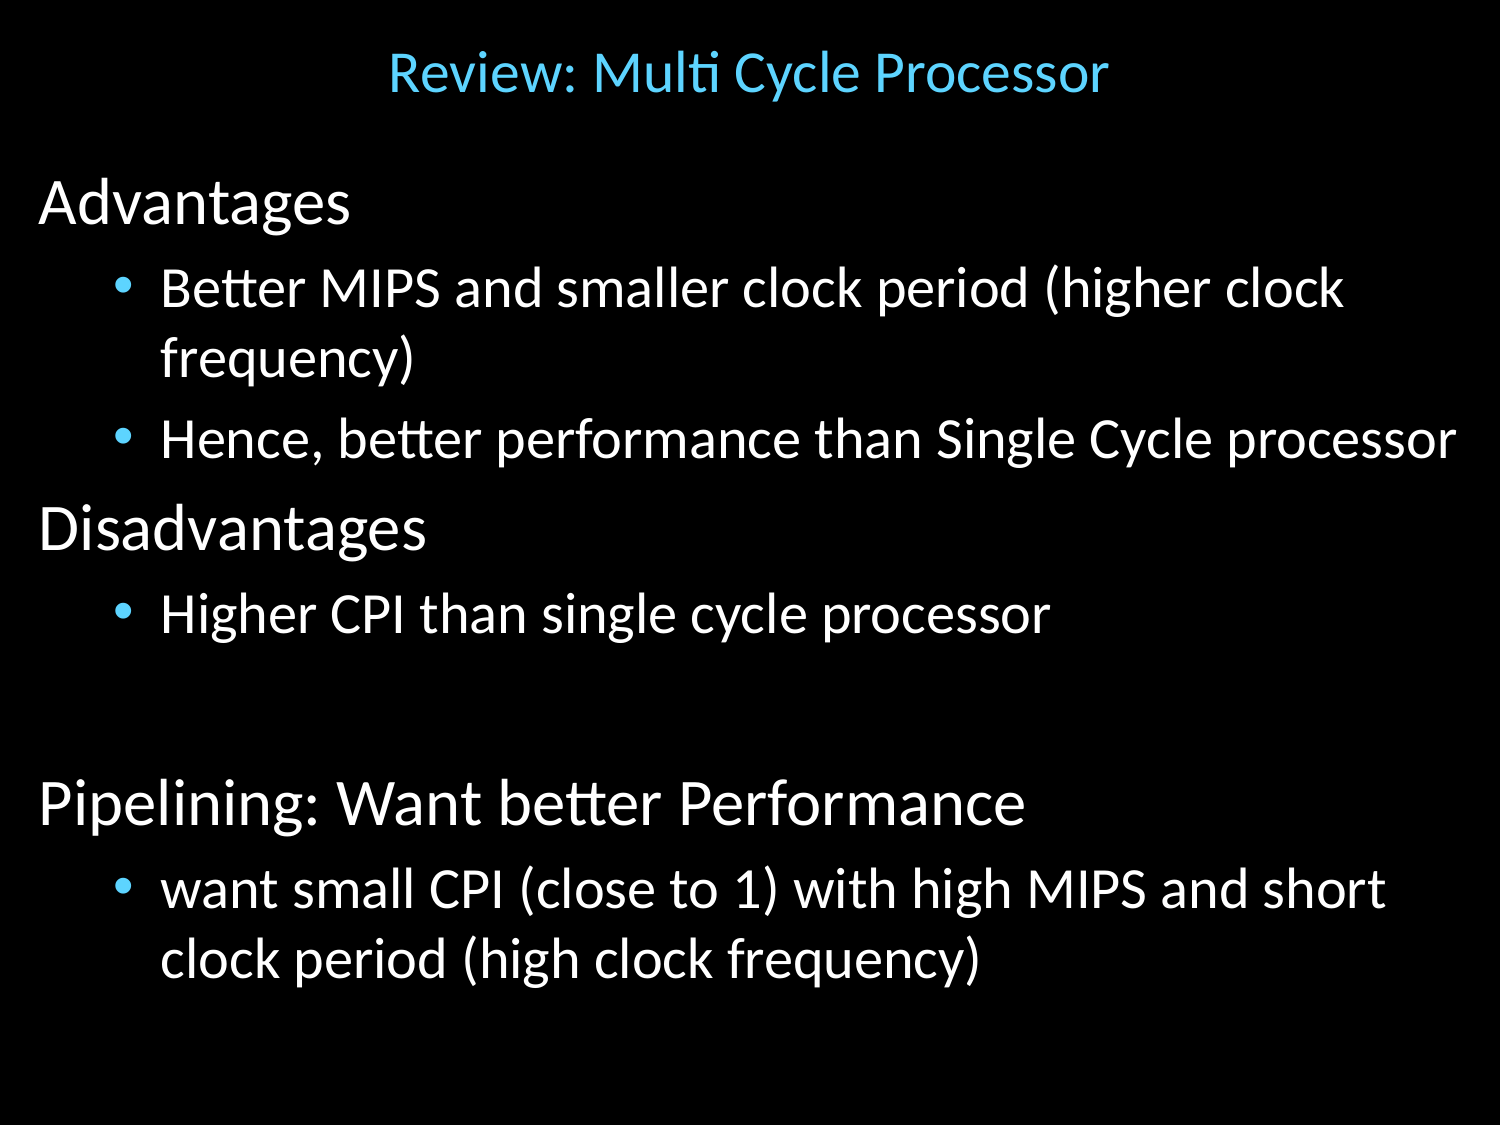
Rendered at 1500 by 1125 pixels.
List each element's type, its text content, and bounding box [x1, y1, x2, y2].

title Review: Multi Cycle Processor [37, 24, 1463, 113]
list Advantages Better MIPS and smaller clock period (higher clock frequency) Hence, better performance than Single Cycle processor Disadvantages Higher CPI than single cycle processor Pipelining: Want better Performance want small CPI (close to 1) with high MIPS and short clock period (high clock frequency) [24, 149, 1475, 1075]
